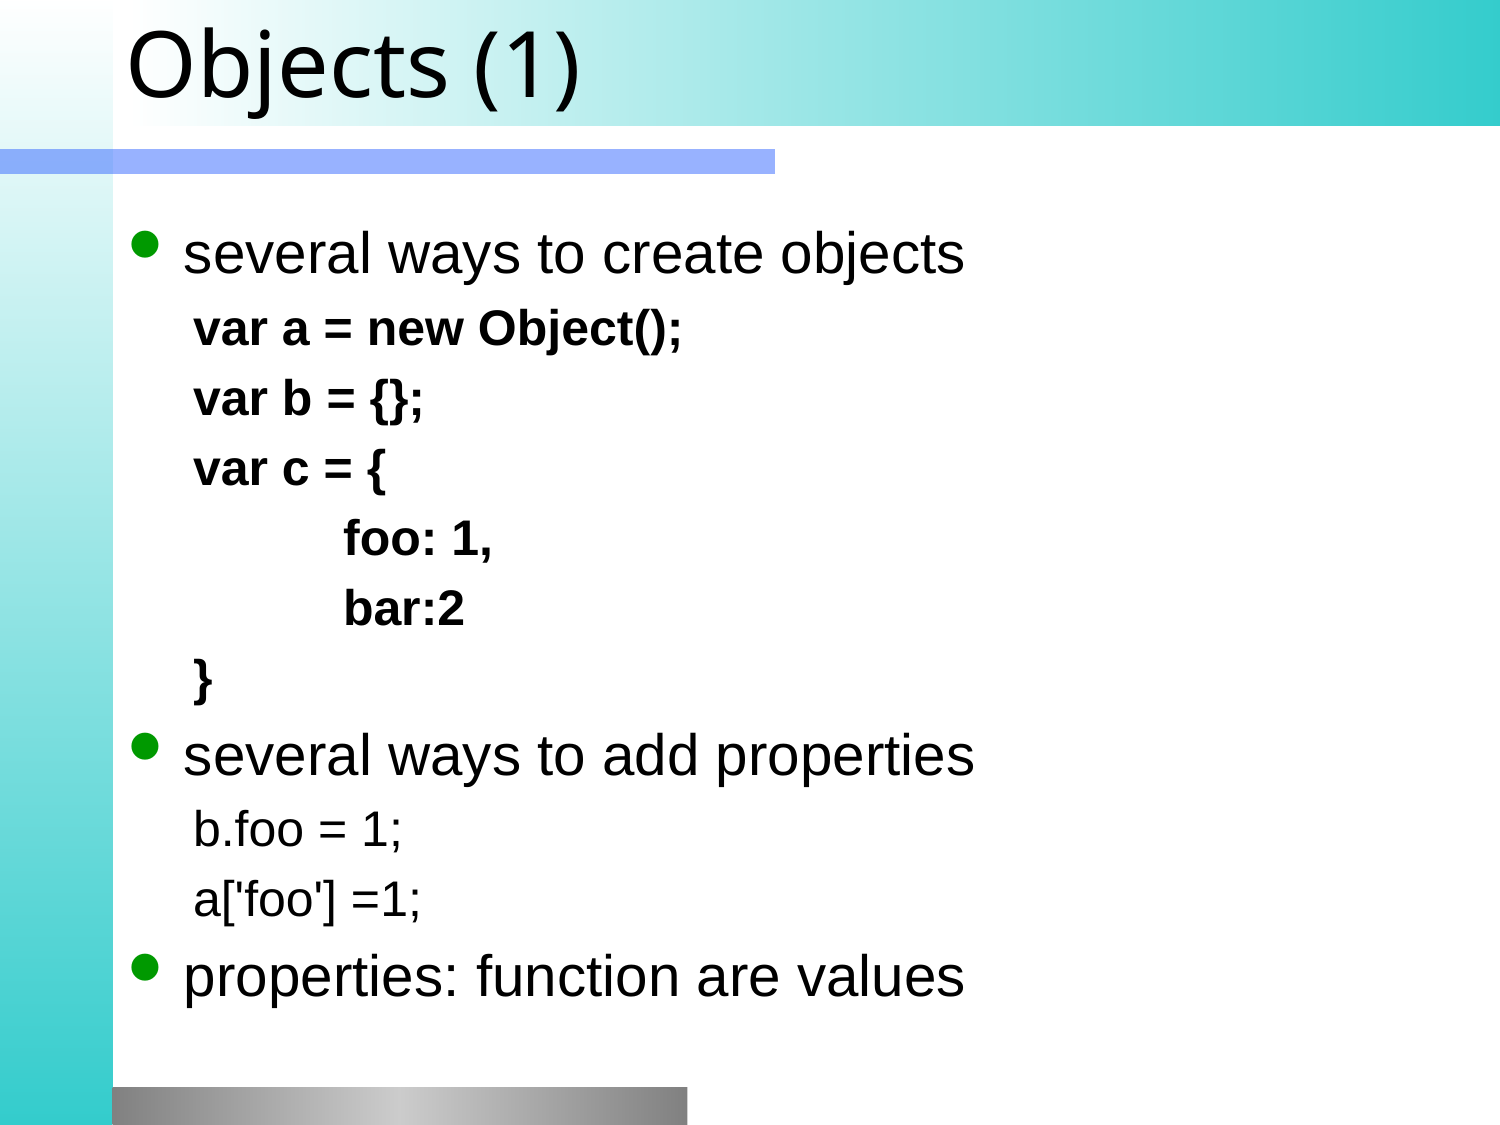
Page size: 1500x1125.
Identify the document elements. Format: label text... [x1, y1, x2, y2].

title Objects (1) [110, 0, 1424, 126]
list several ways to create objects var a = new Object(); var b = {}; var c = { foo: 1, bar:2 } several ways to add properties b.foo = 1; a['foo'] =1; properties: function are values [112, 207, 1388, 1073]
